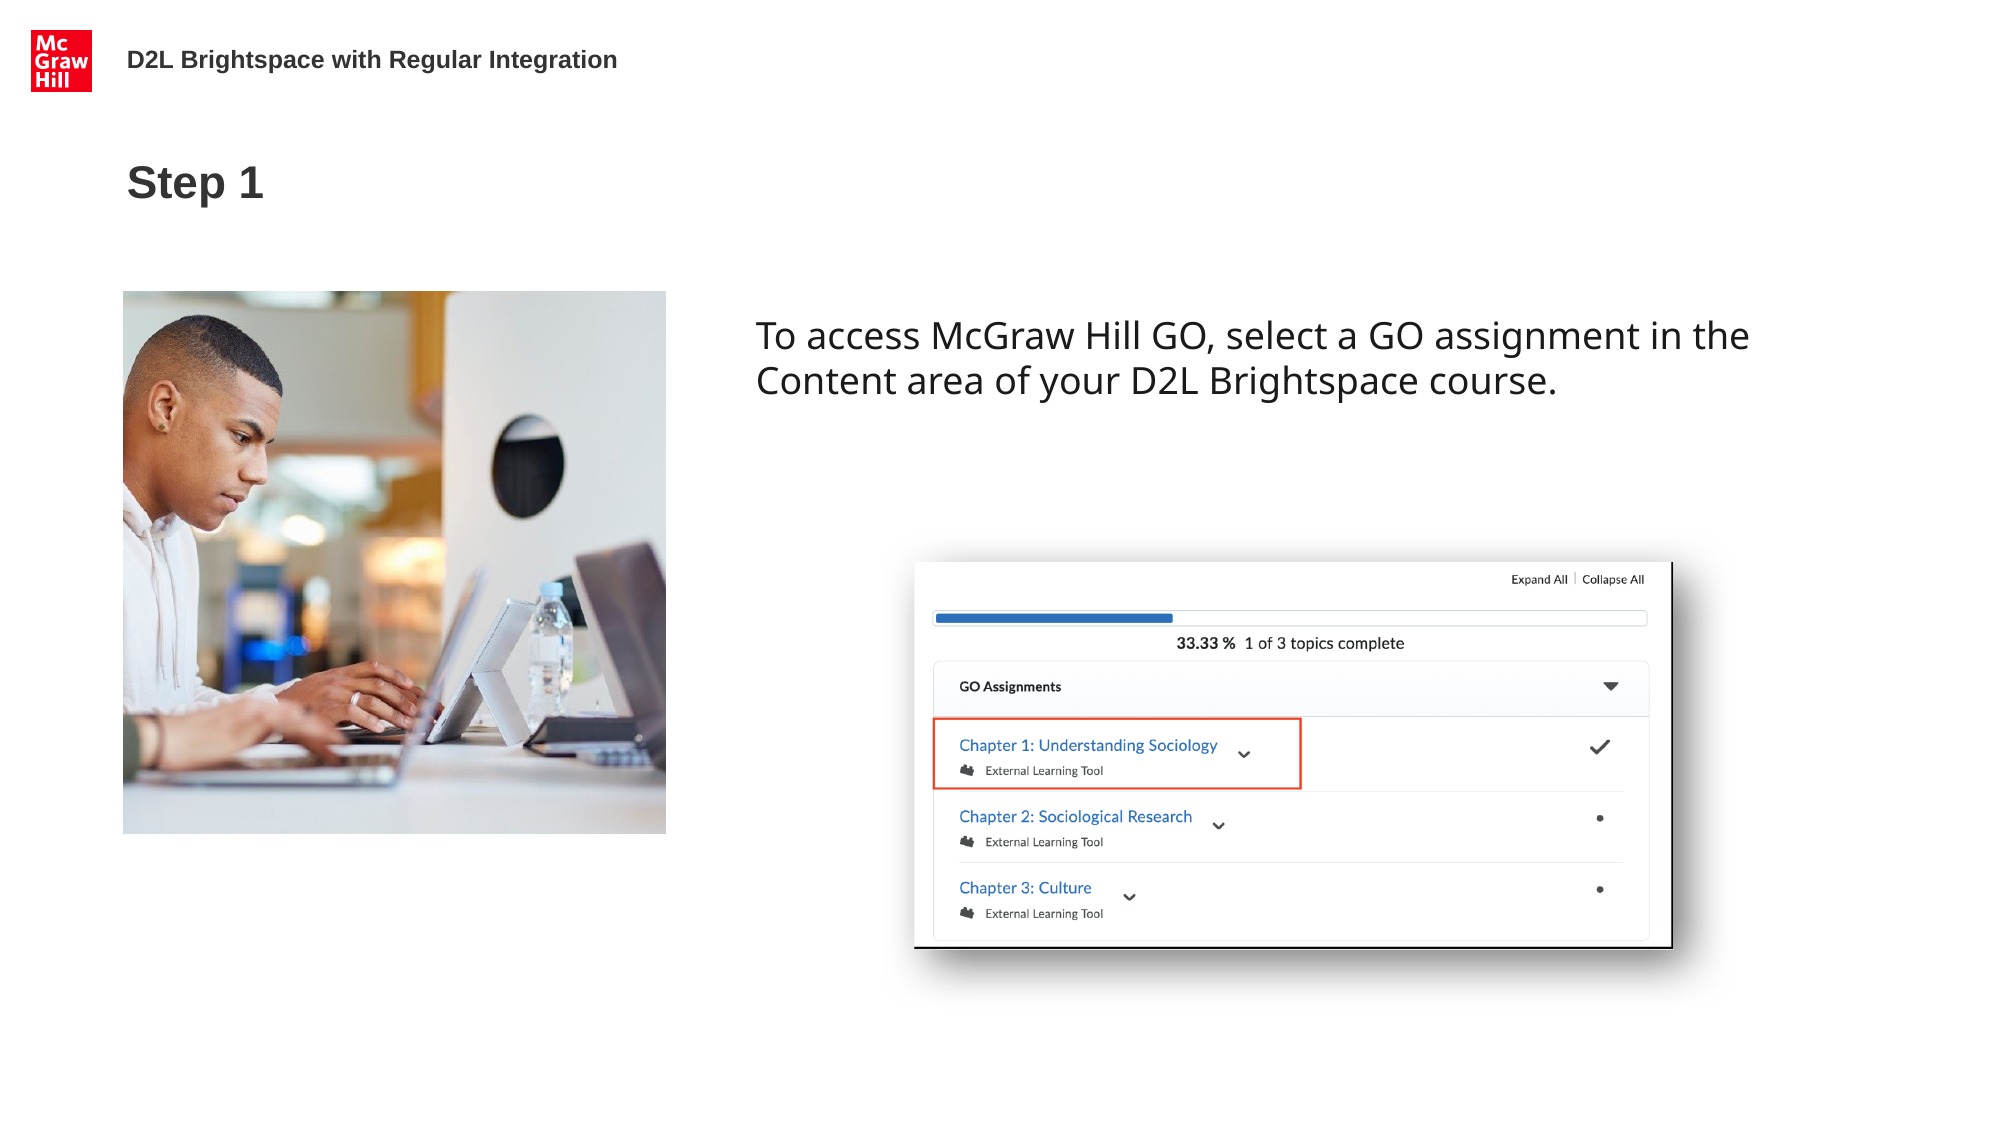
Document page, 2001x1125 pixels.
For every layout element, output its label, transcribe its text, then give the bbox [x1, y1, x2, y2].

picture [914, 562, 1674, 950]
title Step 1 [111, 74, 1837, 293]
footer D2L Brightspace with Regular Integration [111, 46, 843, 101]
text_box To access McGraw Hill GO, select a GO assignment in the Content area of your D2L Brightspace course. [741, 304, 1877, 410]
picture [123, 291, 666, 834]
